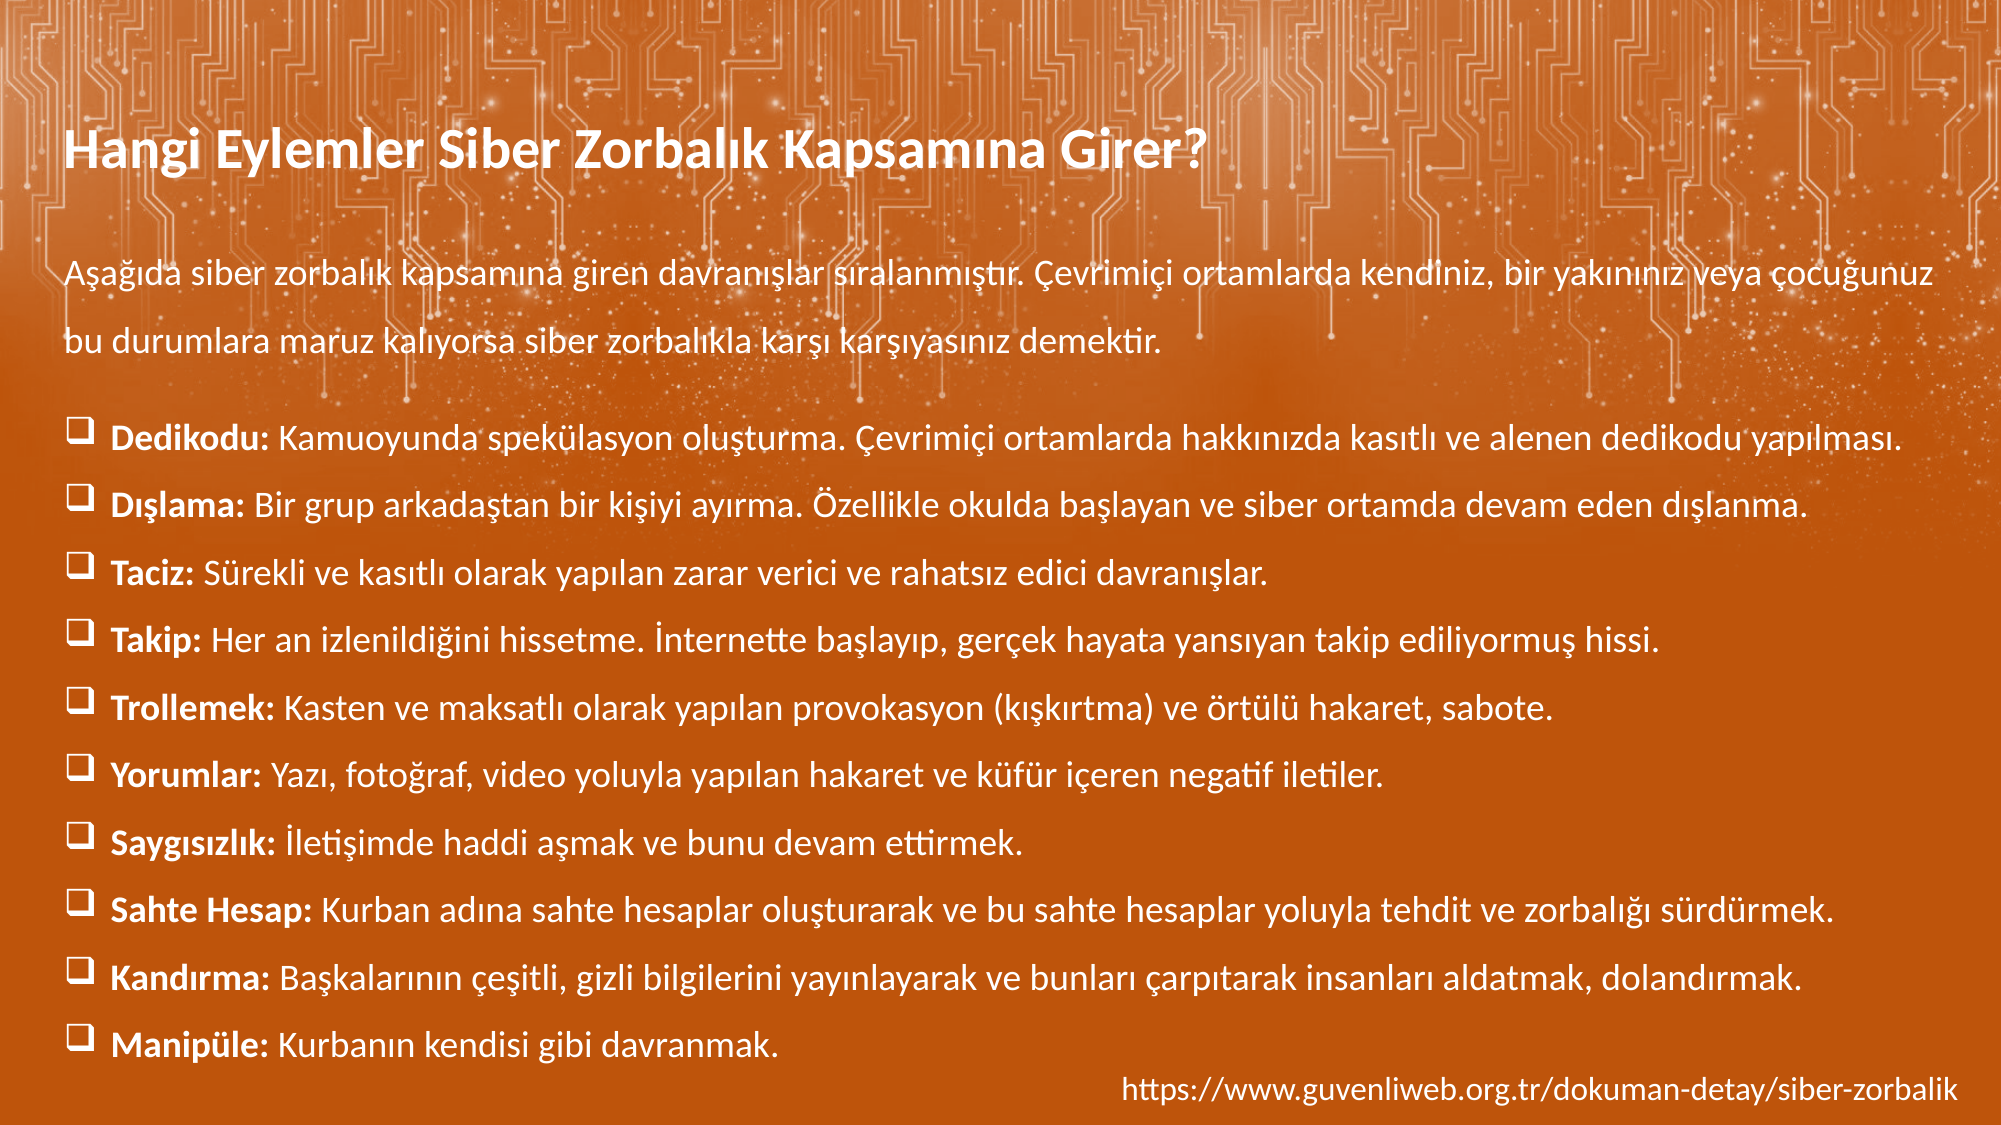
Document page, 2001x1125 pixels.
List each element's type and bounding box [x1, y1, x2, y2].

text_box [0, 0, 2000, 1125]
